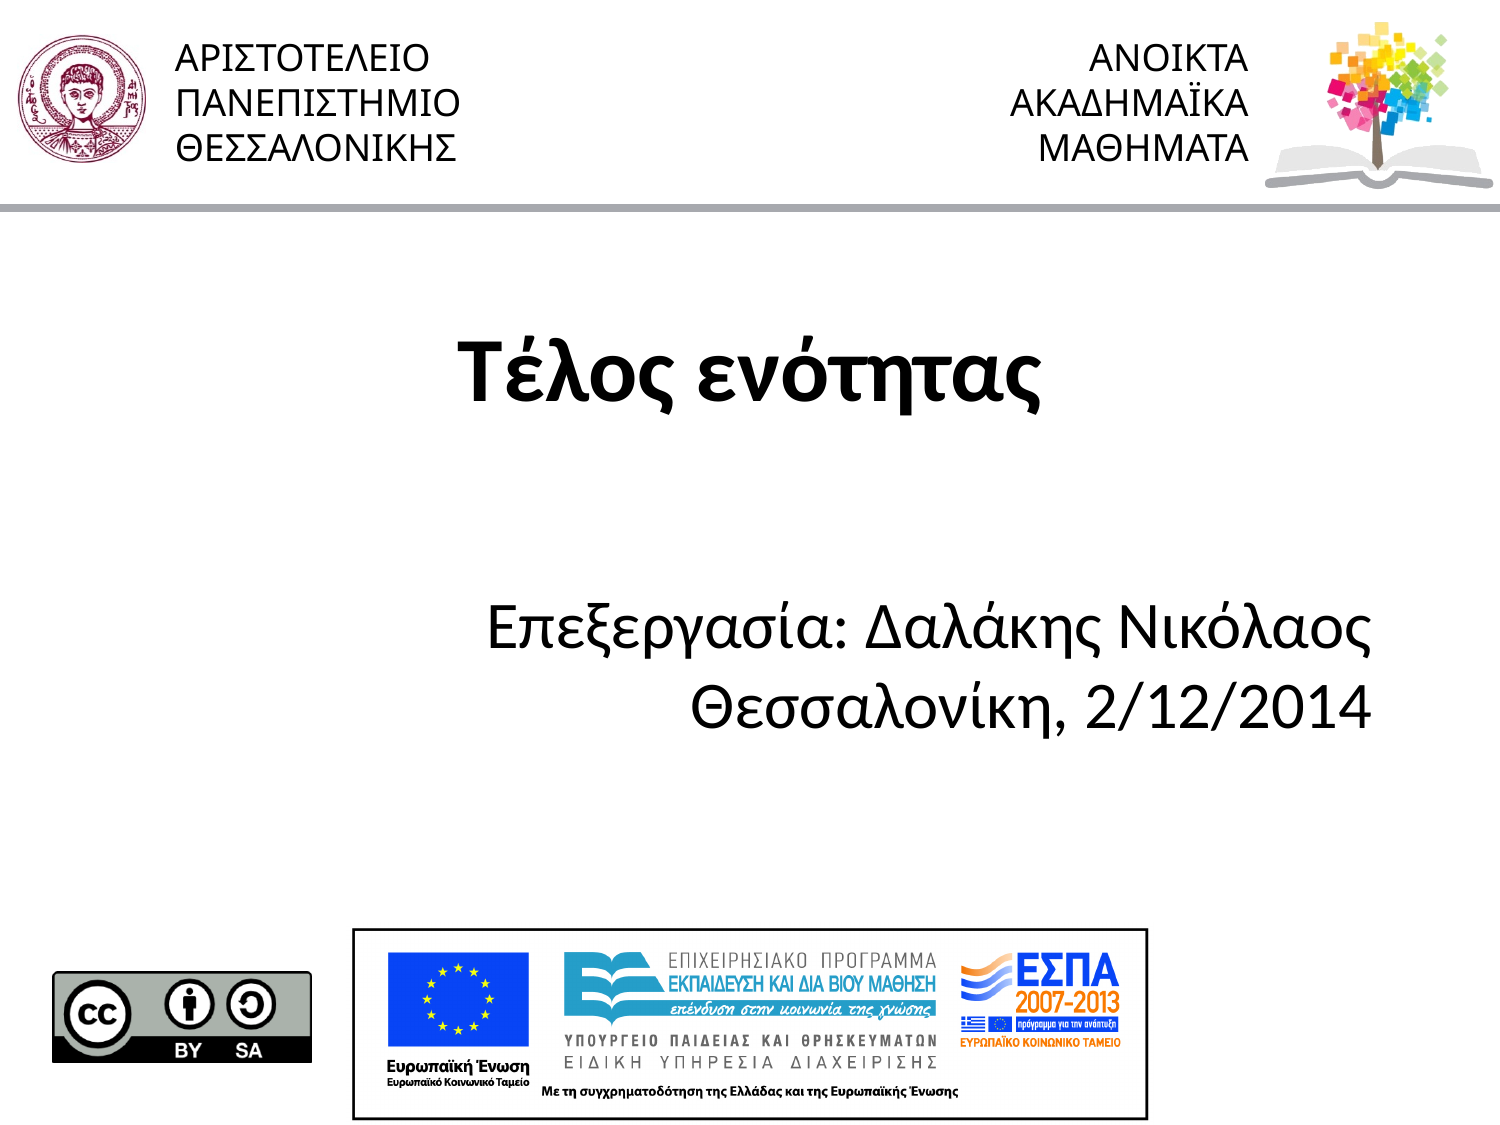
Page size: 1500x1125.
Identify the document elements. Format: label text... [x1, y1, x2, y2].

picture [17, 34, 146, 163]
picture [52, 971, 312, 1063]
title Τέλος ενότητας [112, 302, 1388, 551]
picture [346, 922, 1154, 1125]
subtitle Επεξεργασία: Δαλάκης Νικόλαος Θεσσαλονίκη, 2/12/2014 [112, 574, 1388, 870]
picture [1263, 22, 1495, 191]
